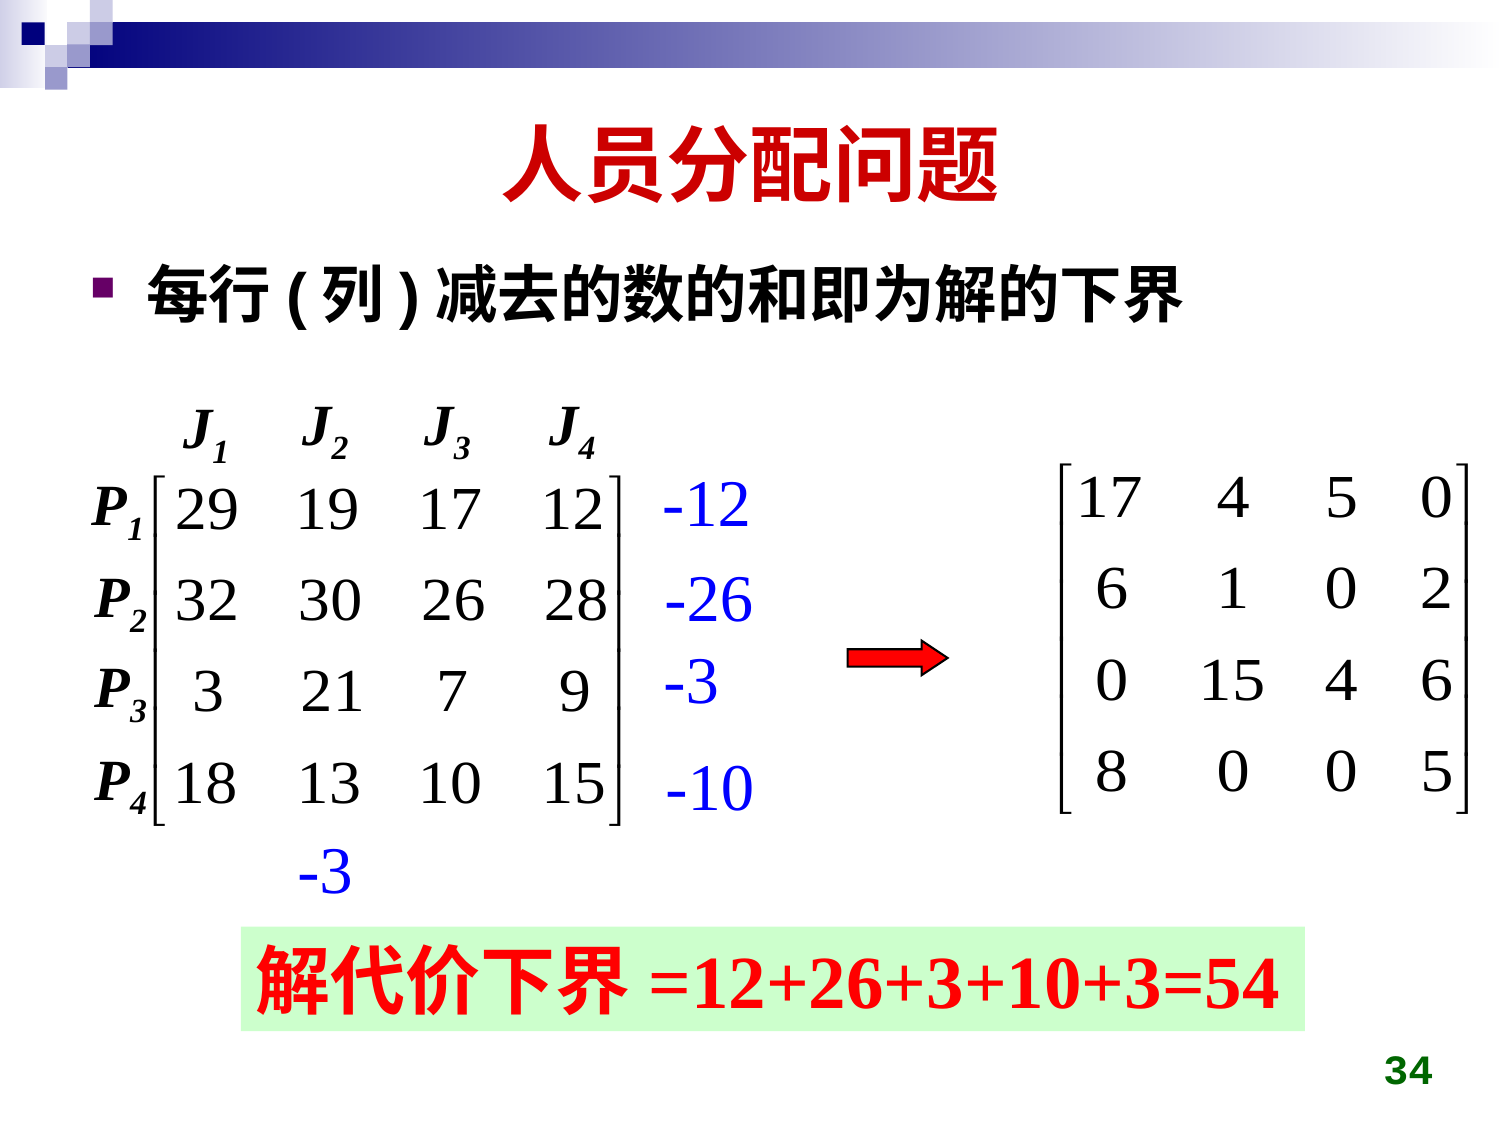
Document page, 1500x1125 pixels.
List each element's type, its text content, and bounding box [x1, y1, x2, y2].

text_box -26 [657, 546, 817, 642]
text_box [1038, 448, 1500, 830]
slide_number 34 [1098, 1025, 1449, 1100]
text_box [74, 379, 653, 841]
text_box -3 [657, 629, 763, 725]
text_box 解代价下界=12+26+3+10+3=54 [240, 926, 1305, 1032]
text_box [847, 640, 948, 676]
title 人员分配问题 [75, 75, 1425, 243]
text_box -12 [657, 452, 792, 546]
text_box -3 [282, 850, 404, 914]
list 每行(列)减去的数的和即为解的下界 [75, 243, 1425, 1024]
text_box -10 [657, 736, 792, 831]
